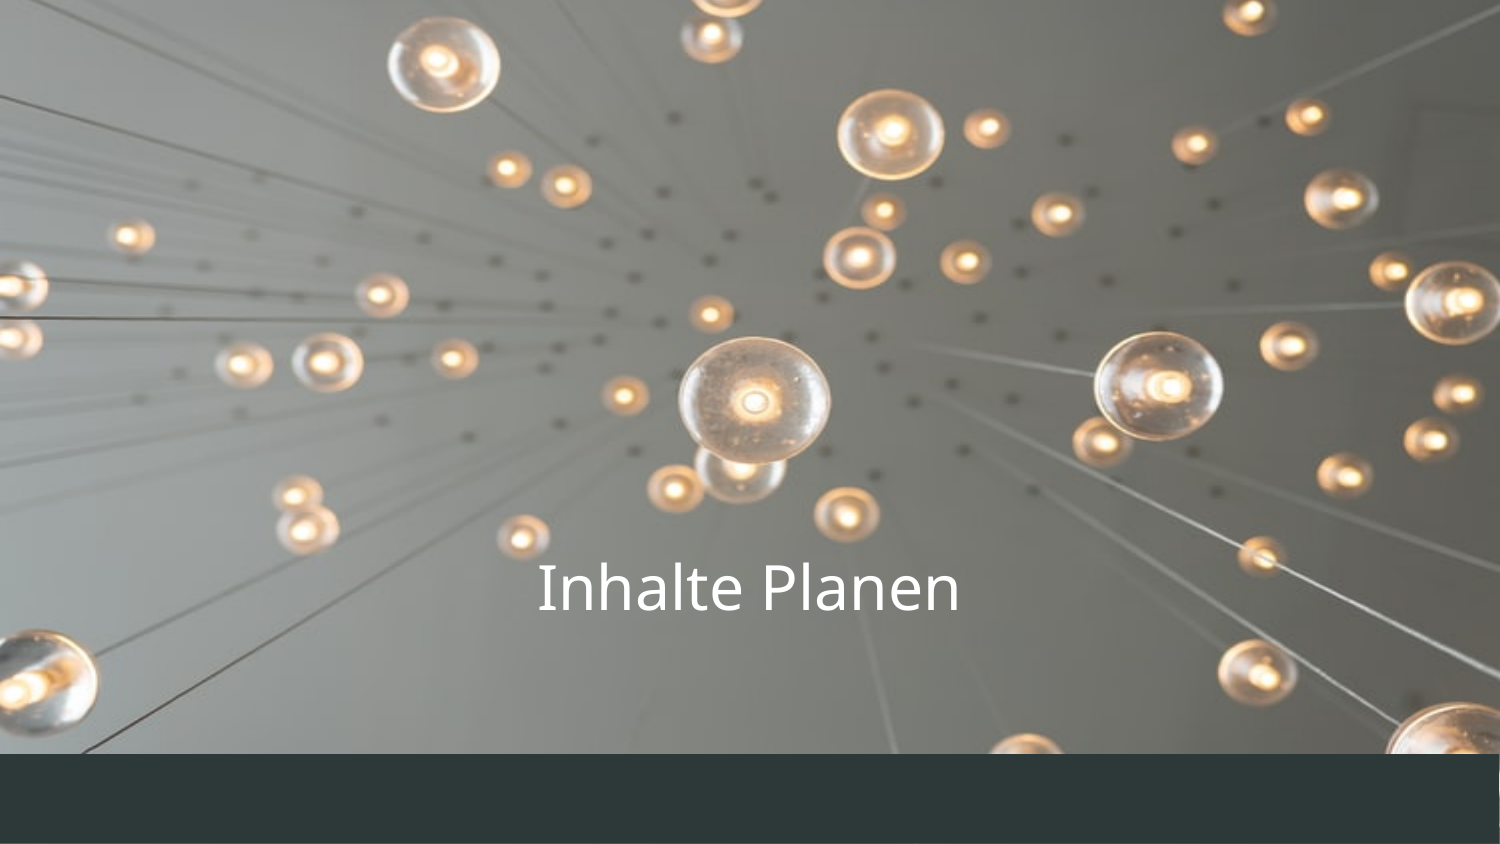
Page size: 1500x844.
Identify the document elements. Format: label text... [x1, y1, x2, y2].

picture [0, 0, 1500, 844]
title Inhalte Planen [117, 540, 1383, 638]
text_box [0, 754, 1499, 844]
